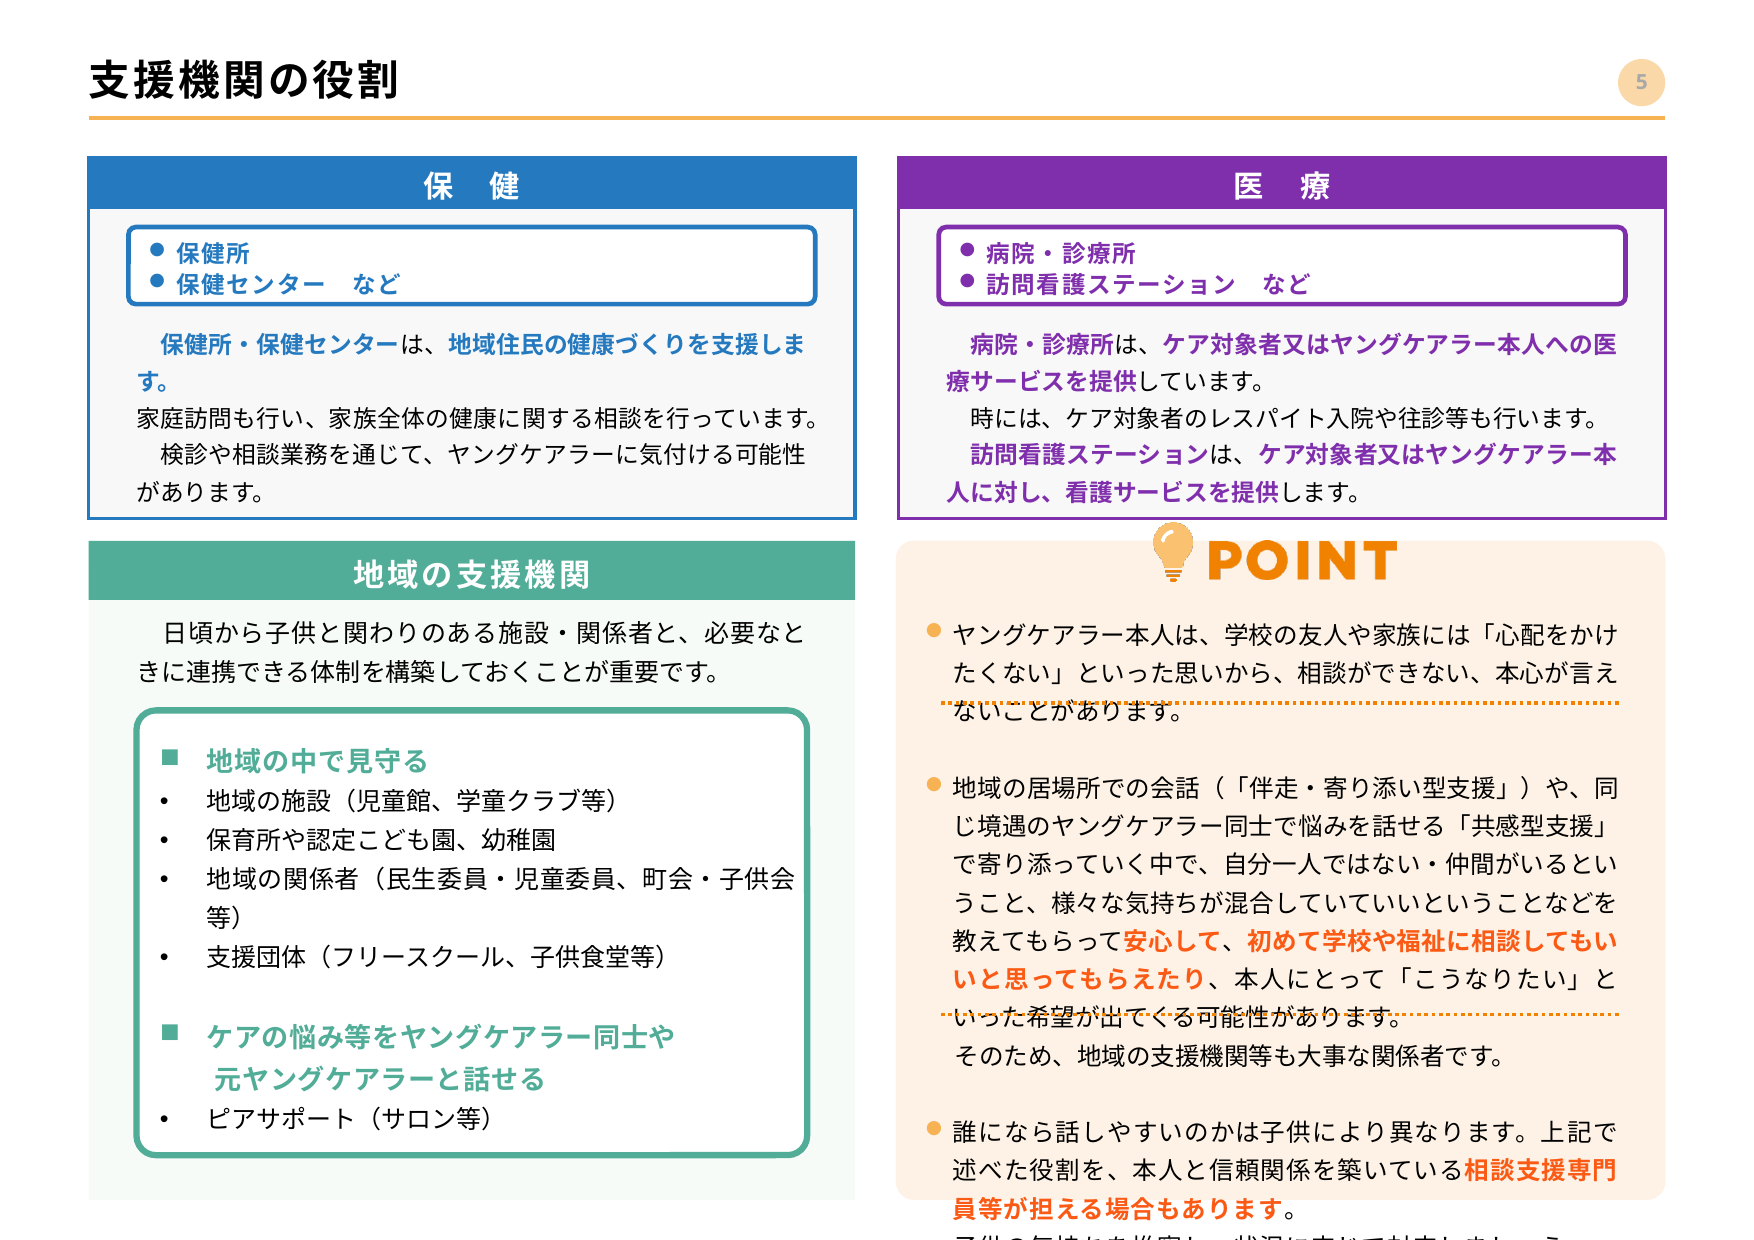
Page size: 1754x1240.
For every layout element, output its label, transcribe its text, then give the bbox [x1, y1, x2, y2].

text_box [1153, 522, 1397, 582]
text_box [941, 703, 1620, 1015]
text_box 日頃から子供と関わりのある施設・関係者と、必要なときに連携できる体制を構築しておくことが重要です。 [135, 607, 808, 727]
text_box 病院・診療所は、ケア対象者又はヤングケアラー本人への医療サービスを提供しています。 時には、ケア対象者のレスパイト入院や往診等も行います。 訪問看護ステーションは、ケア対象者又はヤングケアラー本人に対し、看護サービスを提供します。 [946, 320, 1618, 436]
text_box [898, 208, 1666, 519]
text_box 保健所・保健センターは、地域住民の健康づくりを支援します。 家庭訪問も行い、家族全体の健康に関する相談を行っています。 検診や相談業務を通じて、ヤングケアラーに気付ける可能性があります。 [135, 320, 808, 436]
text_box 病院・診療所 訪問看護ステーション など [937, 225, 1627, 306]
slide_number 4 [1617, 64, 1667, 102]
text_box 保健所 保健センター など [127, 225, 817, 306]
title 支援機関の役割 [88, 59, 1425, 112]
text_box ヤングケアラー本人は、学校の友人や家族には「心配をかけたくない」といった思いから、相談ができない、本心が言えないことがあります。 地域の居場所での会話（「伴走・寄り添い型支援」）や、同じ境遇のヤングケアラー同士で悩みを話せる「共感型支援」で寄り添っていく中で、自分一人ではない・仲間がいるということ、様々な気持ちが混合していていいということなどを教えてもらって安心して、初めて学校や福祉に相談してもいいと思ってもらえたり、本人にとって「こうなりたい」といった希望が出てくる可能性があります。 そのため、地域の支援機関等も大事な関係者です。 誰になら話しやすいのかは子供により異なります。上記で述べた役割を、本人と信頼関係を築いている相談支援専門員等が担える場合もあります。 子供の気持ちを推察し、状況に応じて対応しましょう。 [894, 539, 1667, 1202]
text_box [88, 208, 856, 520]
text_box 地域の支援機関 [88, 540, 856, 601]
text_box 保 健 [88, 156, 856, 208]
text_box [88, 601, 856, 1201]
text_box 医 療 [898, 156, 1666, 208]
text_box 地域の中で見守る 地域の施設（児童館、学童クラブ等） 保育所や認定こども園、幼稚園 地域の関係者（民生委員・児童委員、町会・子供会等） 支援団体（フリースクール、子供食堂等） ケアの悩み等をヤングケアラー同士や 元ヤングケアラーと話せる ピアサポート（サロン等） [135, 727, 809, 1157]
